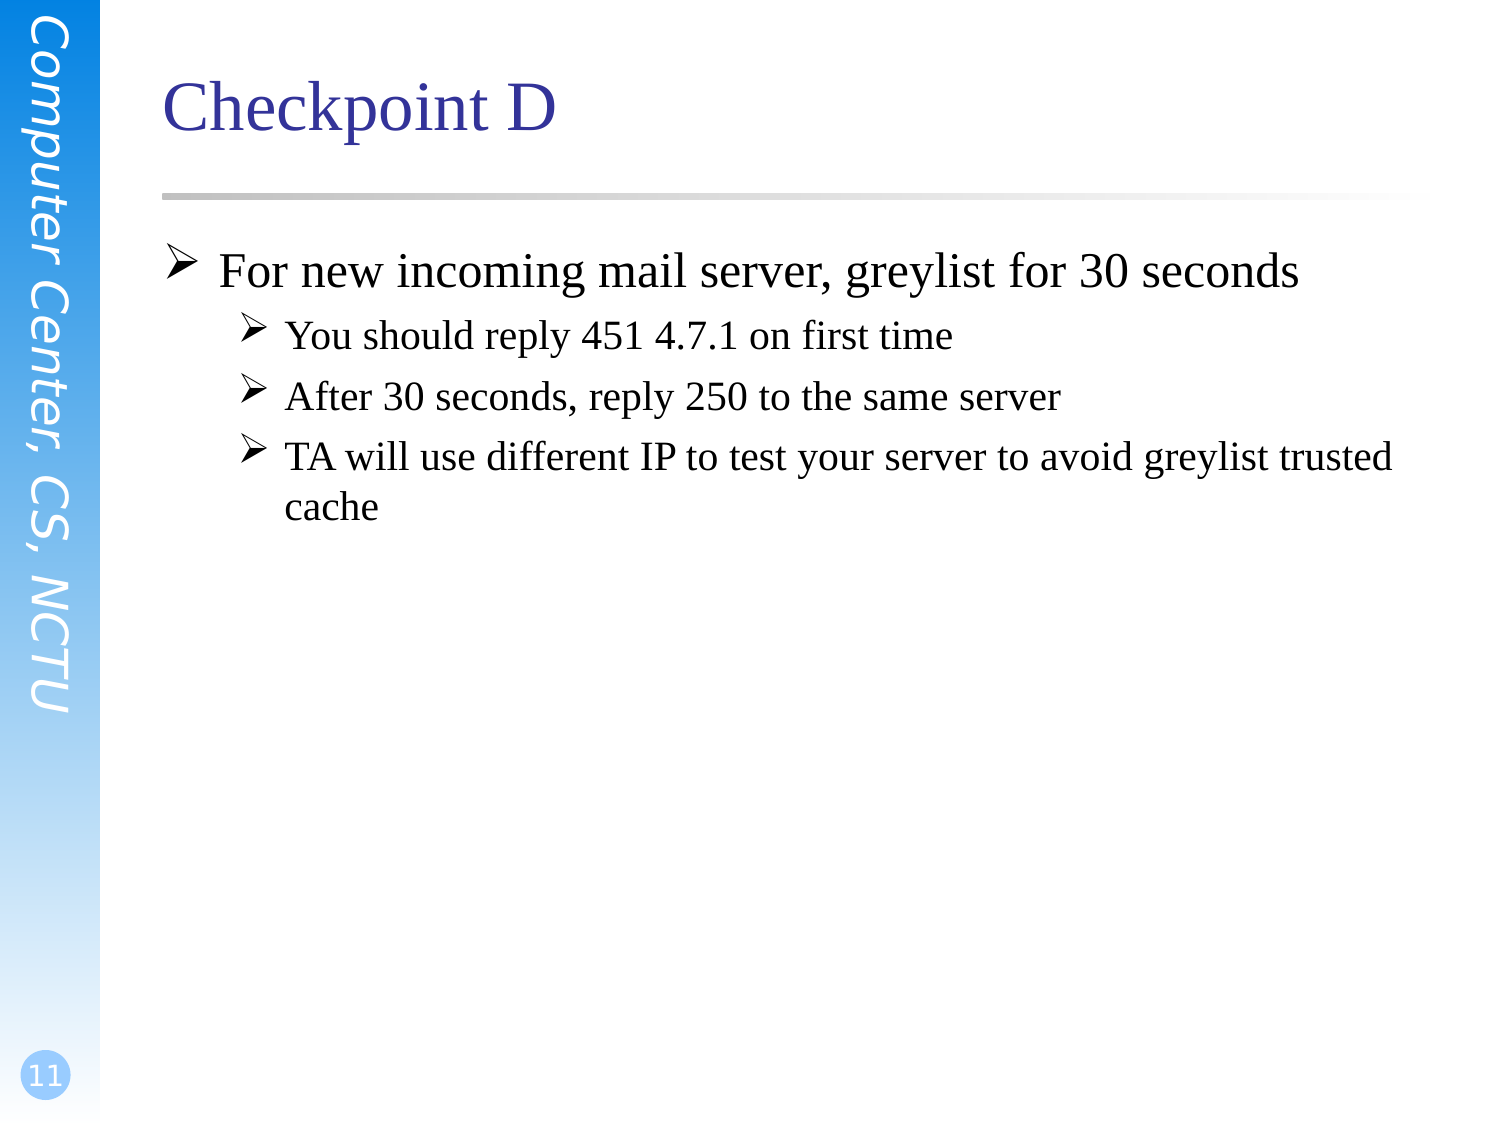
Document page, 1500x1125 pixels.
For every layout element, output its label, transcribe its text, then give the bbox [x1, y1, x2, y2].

list For new incoming mail server, greylist for 30 seconds You should reply 451 4.7.1 on first time After 30 seconds, reply 250 to the same server TA will use different IP to test your server to avoid greylist trusted cache [162, 237, 1471, 1083]
title Checkpoint D [162, 18, 1438, 185]
